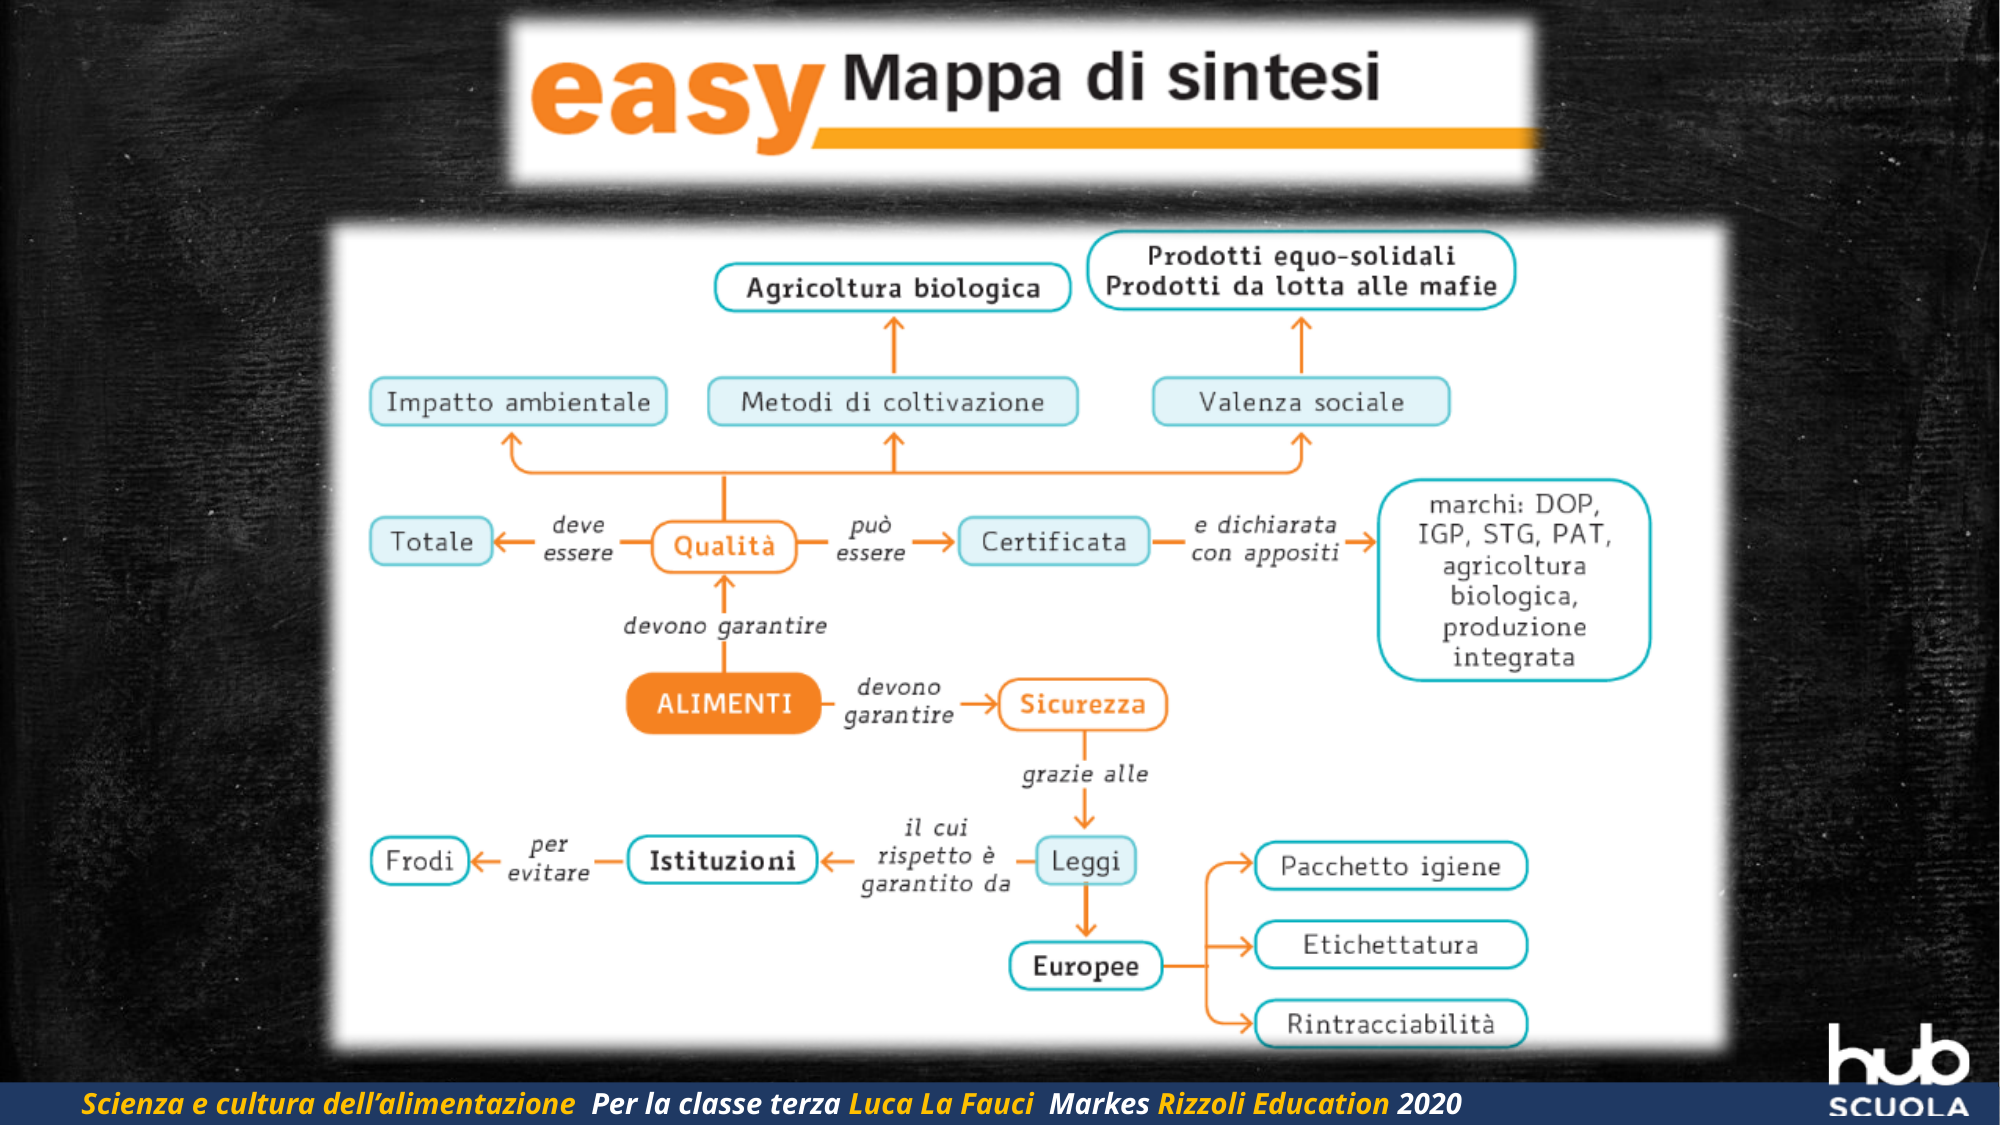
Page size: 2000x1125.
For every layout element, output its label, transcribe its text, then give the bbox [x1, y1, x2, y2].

picture [314, 207, 1744, 1067]
picture [1828, 1022, 1970, 1116]
picture [491, 1, 1551, 204]
text_box Scienza e cultura dell’alimentazione Per la classe terza Luca La Fauci Markes Rizzoli Education 2020 [0, 1082, 1999, 1125]
